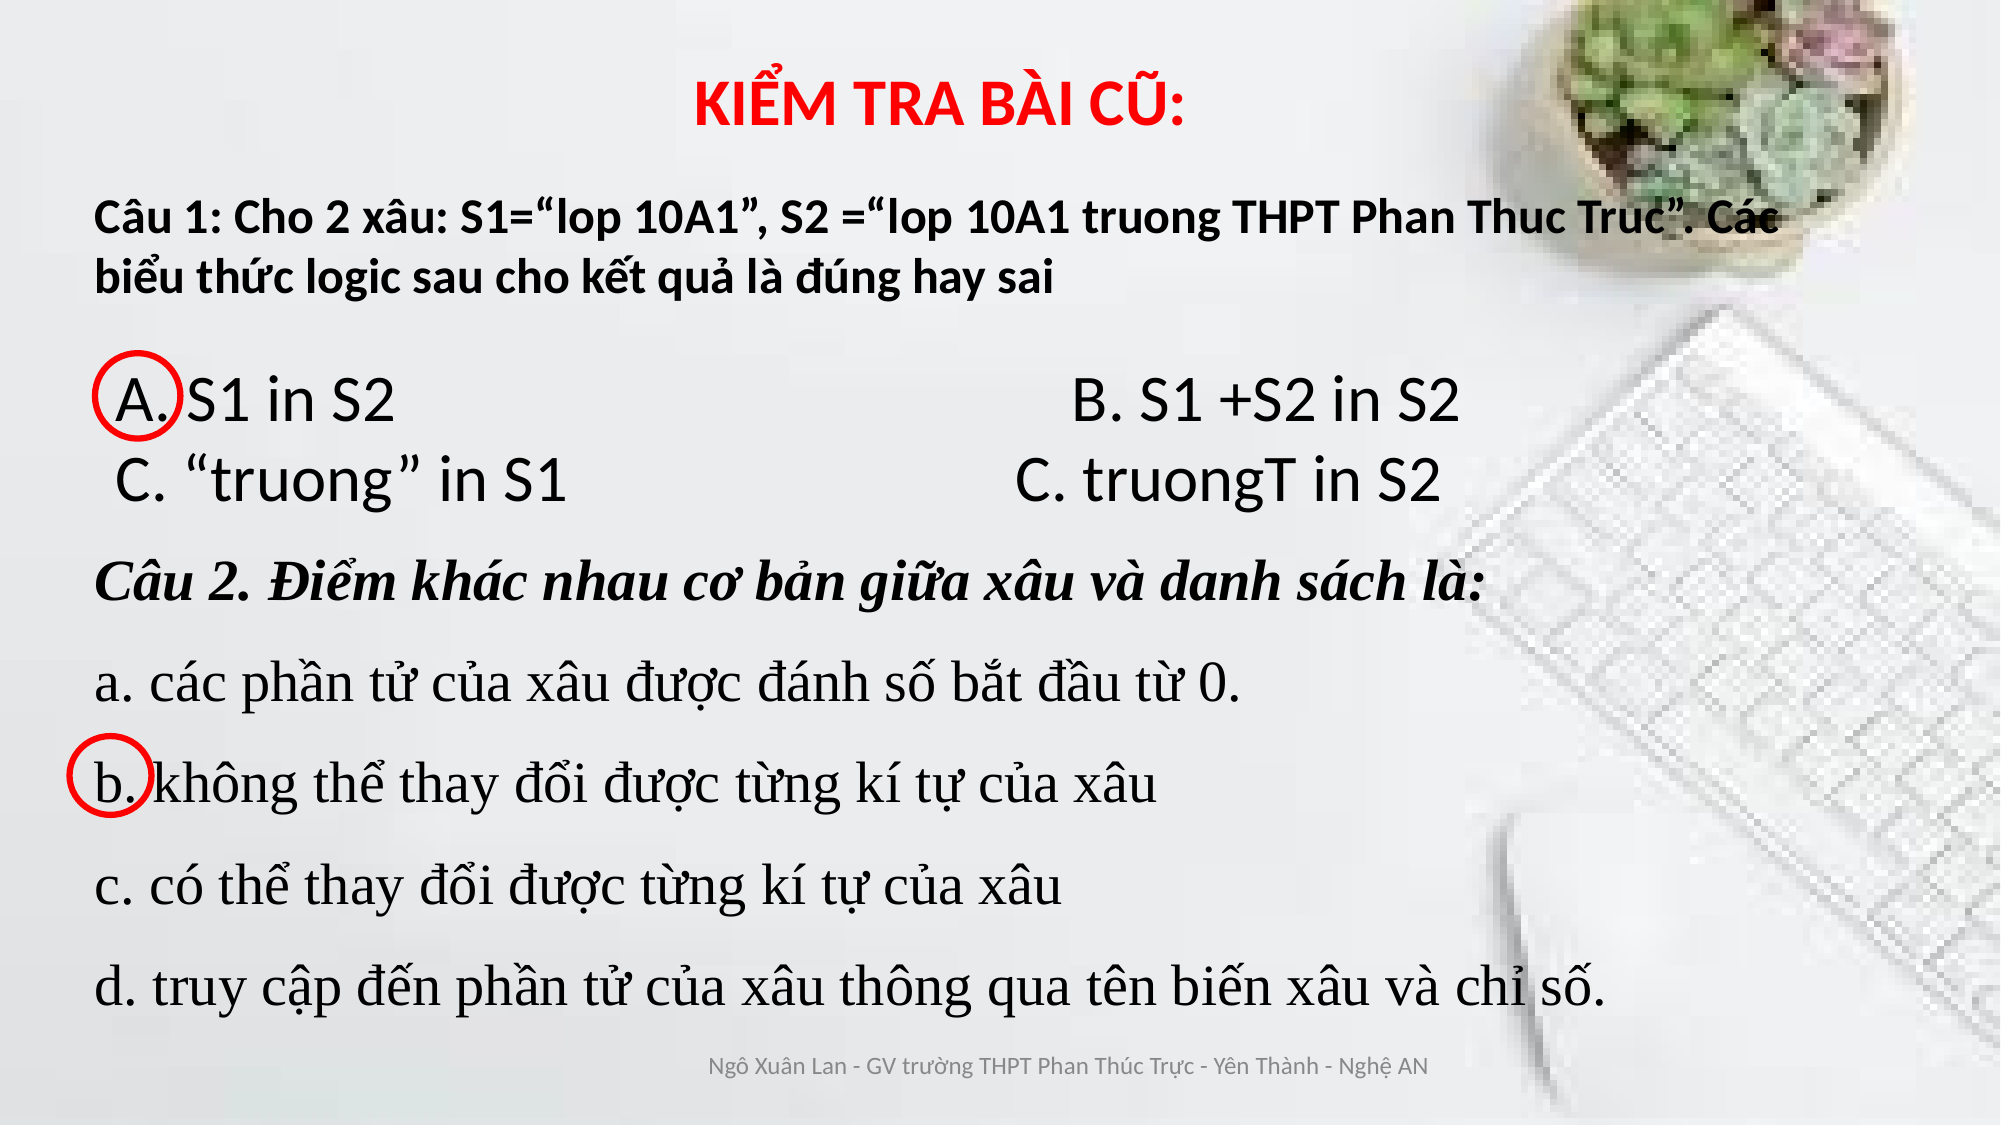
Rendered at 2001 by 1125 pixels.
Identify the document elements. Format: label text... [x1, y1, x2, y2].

footer Ngô Xuân Lan - GV trường THPT Phan Thúc Trực - Yên Thành - Nghệ AN [662, 1034, 1477, 1095]
text_box [69, 736, 152, 815]
text_box Câu 1: Cho 2 xâu: S1=“lop 10A1”, S2 =“lop 10A1 truong THPT Phan Thuc Truc”. Các biểu thức logic sau cho kết quả là đúng hay sai [79, 176, 1893, 312]
text_box S1 in S2 B. S1 +S2 in S2 C. “truong” in S1 C. truongT in S2 [100, 347, 1711, 523]
text_box [94, 353, 181, 439]
text_box Câu 2. Điểm khác nhau cơ bản giữa xâu và danh sách là: a. các phần tử của xâu được đánh số bắt đầu từ 0. b. không thể thay đổi được từng kí tự của xâu c. có thể thay đổi được từng kí tự của xâu d. truy cập đến phần tử của xâu thông qua tên biến xâu và chỉ số. [79, 524, 1980, 1025]
text_box KIỂM TRA BÀI CŨ: [79, 51, 1802, 147]
picture [0, 0, 2001, 1125]
